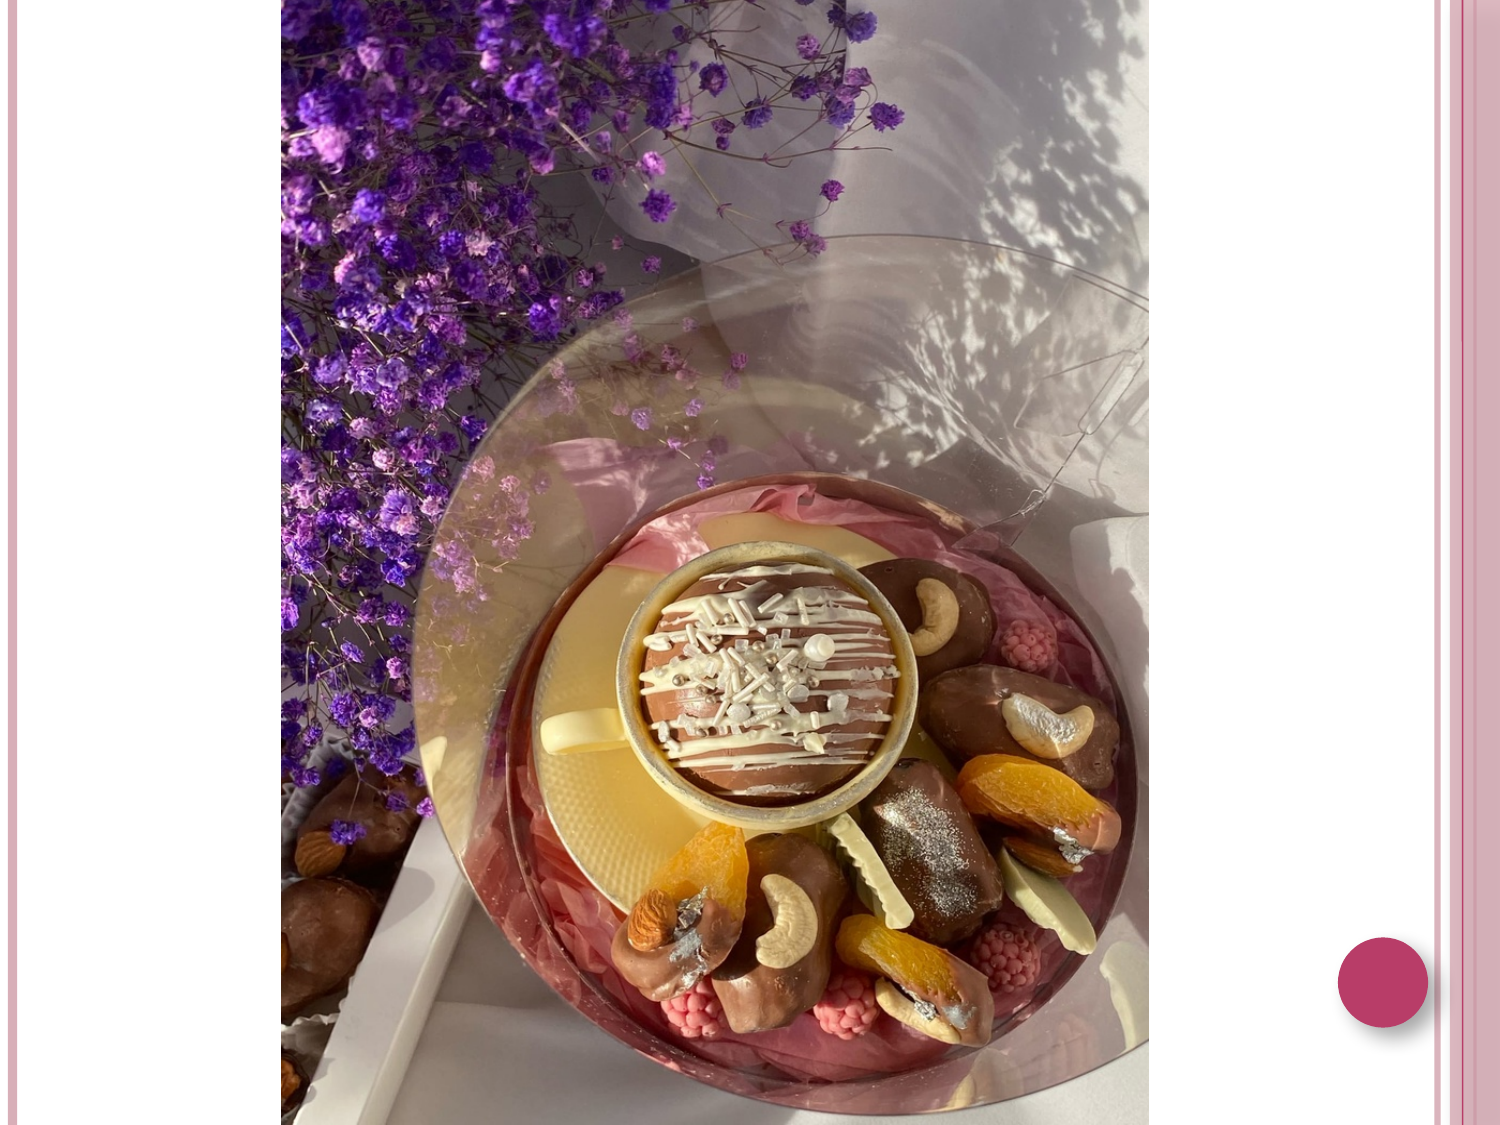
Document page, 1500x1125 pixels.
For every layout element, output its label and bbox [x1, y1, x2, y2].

picture [280, 0, 1149, 1125]
